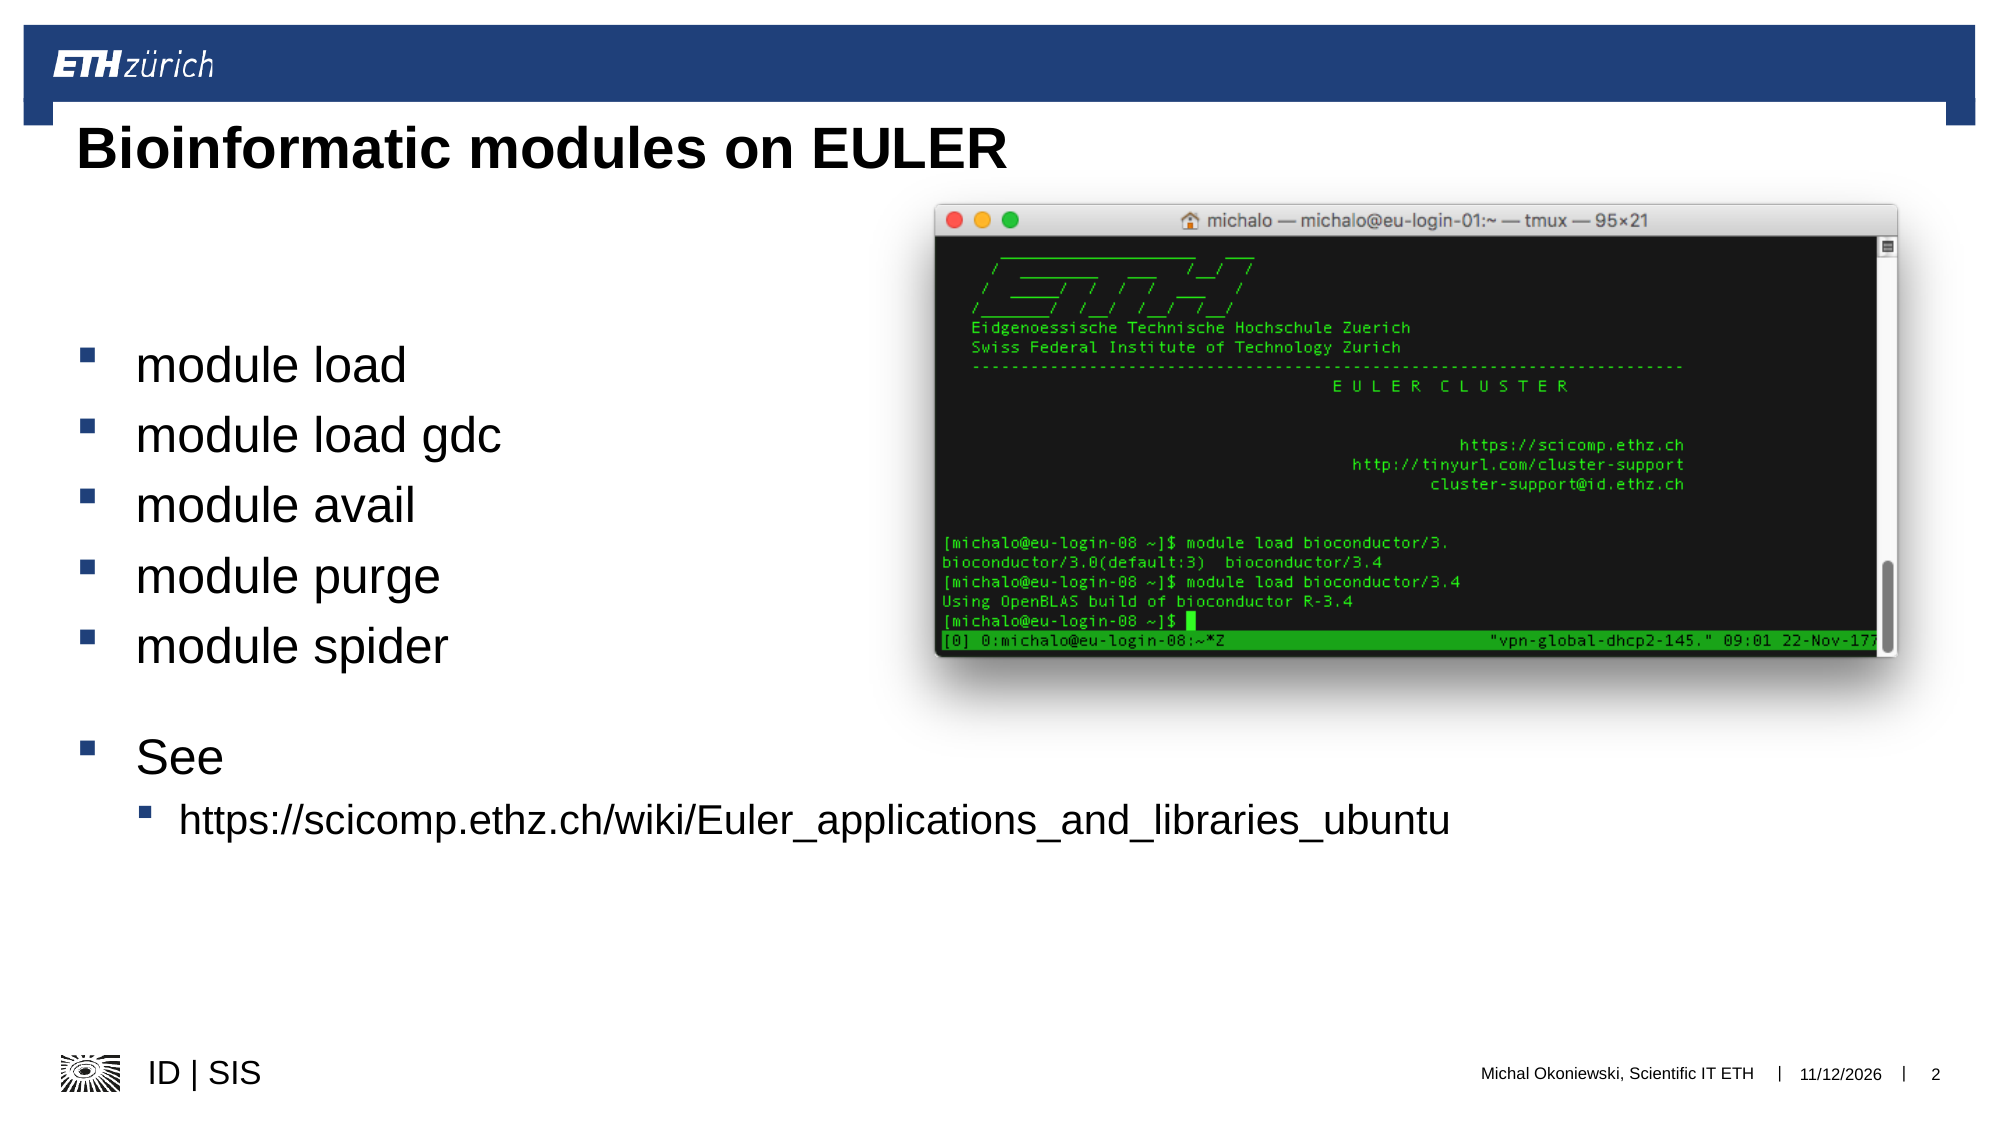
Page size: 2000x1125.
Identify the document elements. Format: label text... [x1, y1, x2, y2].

picture [857, 160, 1976, 769]
footer Michal Okoniewski, Scientific IT ETH [999, 1034, 1760, 1111]
picture [61, 1055, 120, 1092]
list module load module load gdc module avail module purge module spider See https://scicomp.ethz.ch/wiki/Euler_applications_and_libraries_ubuntu [53, 332, 1946, 1023]
title Bioinformatic modules on EULER [53, 101, 1946, 262]
slide_number 2 [1906, 1034, 1966, 1112]
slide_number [1790, 1034, 1892, 1112]
